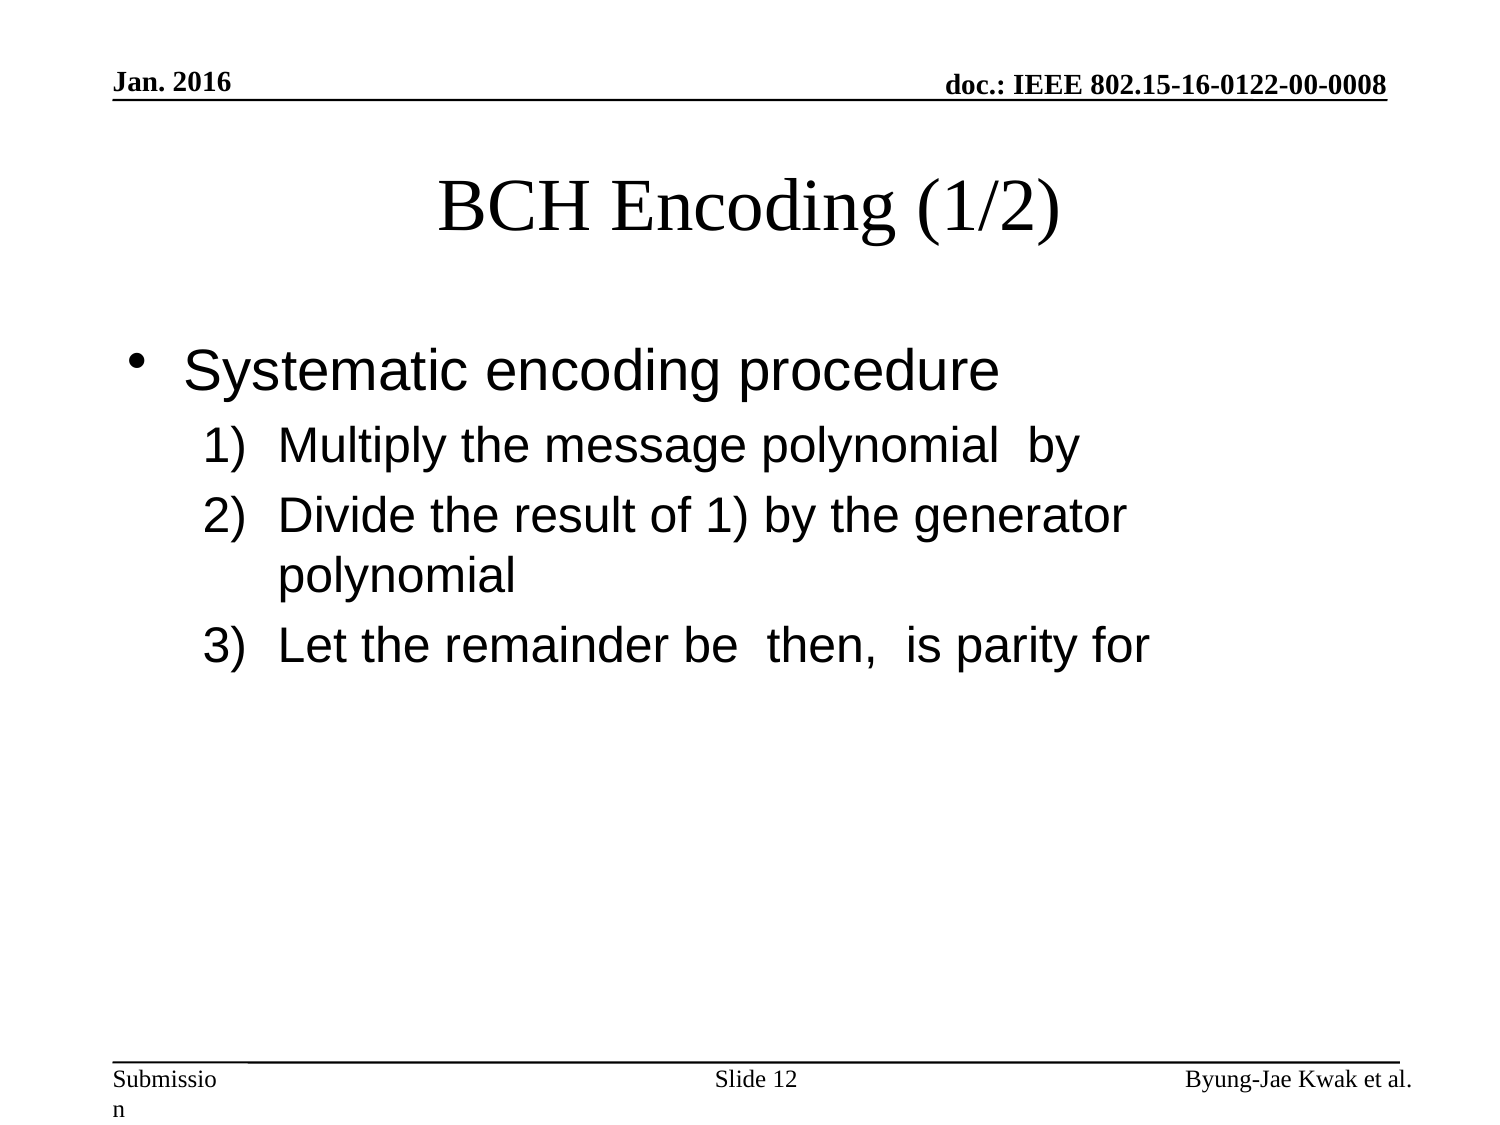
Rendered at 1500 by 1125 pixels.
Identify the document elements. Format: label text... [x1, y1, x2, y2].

footer Byung-Jae Kwak et al. [900, 1062, 1413, 1093]
title BCH Encoding (1/2) [112, 112, 1388, 288]
slide_number Slide 12 [712, 1062, 800, 1093]
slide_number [112, 62, 375, 98]
